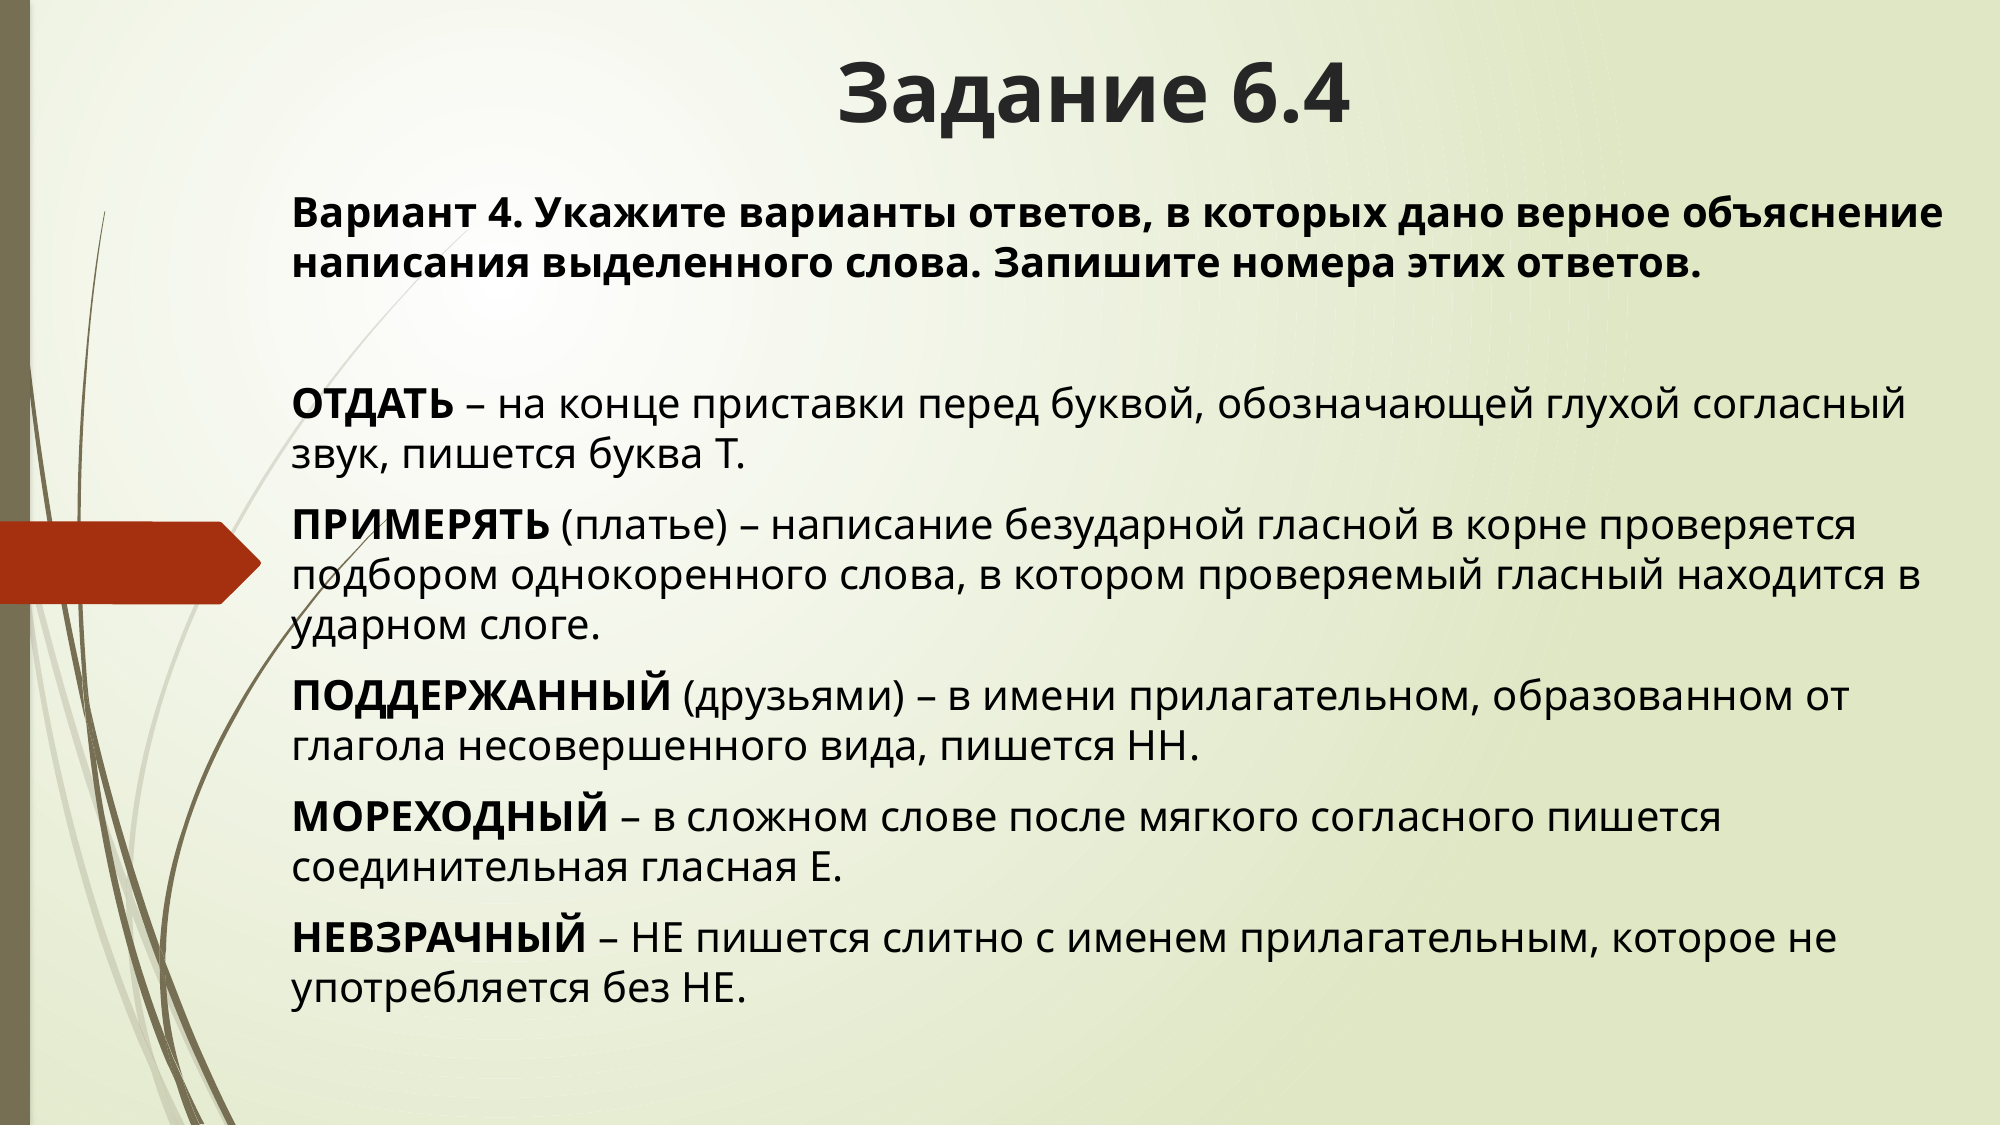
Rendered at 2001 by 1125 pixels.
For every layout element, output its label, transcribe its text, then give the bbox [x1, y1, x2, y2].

title Задание 6.4 [362, 26, 1825, 147]
list Вариант 4. Укажите варианты ответов, в которых дано верное объяснение написания выделенного слова. Запишите номера этих ответов. ОТДАТЬ – на конце приставки перед буквой, обозначающей глухой согласный звук, пишется буква Т. ПРИМЕРЯТЬ (платье) – написание безударной гласной в корне проверяется подбором однокоренного слова, в котором проверяемый гласный находится в ударном слоге. ПОДДЕРЖАННЫЙ (друзьями) – в имени прилагательном, образованном от глагола несовершенного вида, пишется НН. МОРЕХОДНЫЙ – в сложном слове после мягкого согласного пишется соединительная гласная Е. НЕВЗРАЧНЫЙ – НЕ пишется слитно с именем прилагательным, которое не употребляется без НЕ. [276, 177, 1980, 1099]
